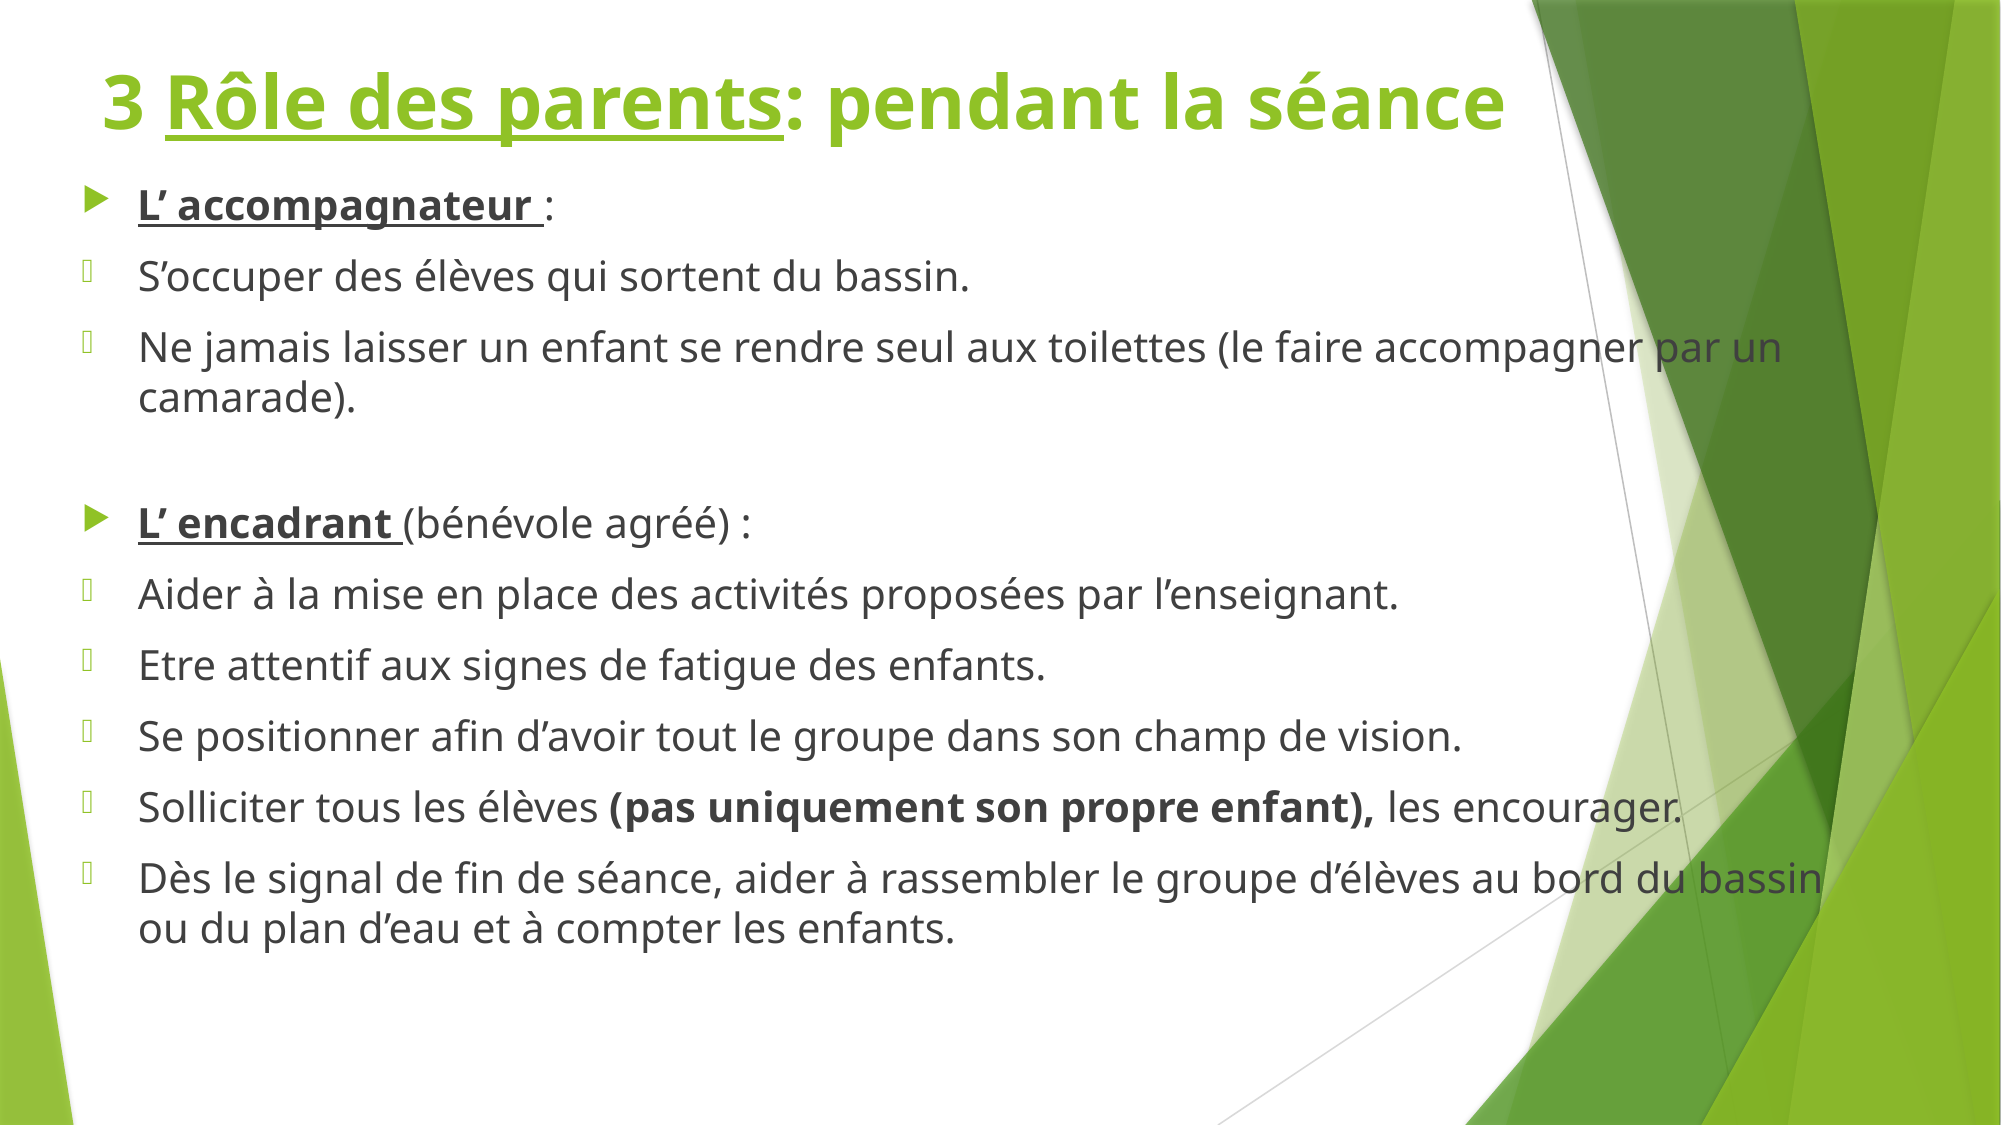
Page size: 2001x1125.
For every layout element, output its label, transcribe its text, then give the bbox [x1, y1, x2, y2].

list L’ accompagnateur : S’occuper des élèves qui sortent du bassin. Ne jamais laisser un enfant se rendre seul aux toilettes (le faire accompagner par un camarade). L’ encadrant (bénévole agréé) : Aider à la mise en place des activités proposées par l’enseignant. Etre attentif aux signes de fatigue des enfants. Se positionner afin d’avoir tout le groupe dans son champ de vision. Solliciter tous les élèves (pas uniquement son propre enfant), les encourager. Dès le signal de fin de séance, aider à rassembler le groupe d’élèves au bord du bassin ou du plan d’eau et à compter les enfants. [66, 171, 1897, 1030]
title 3 Rôle des parents: pendant la séance [87, 47, 1945, 221]
